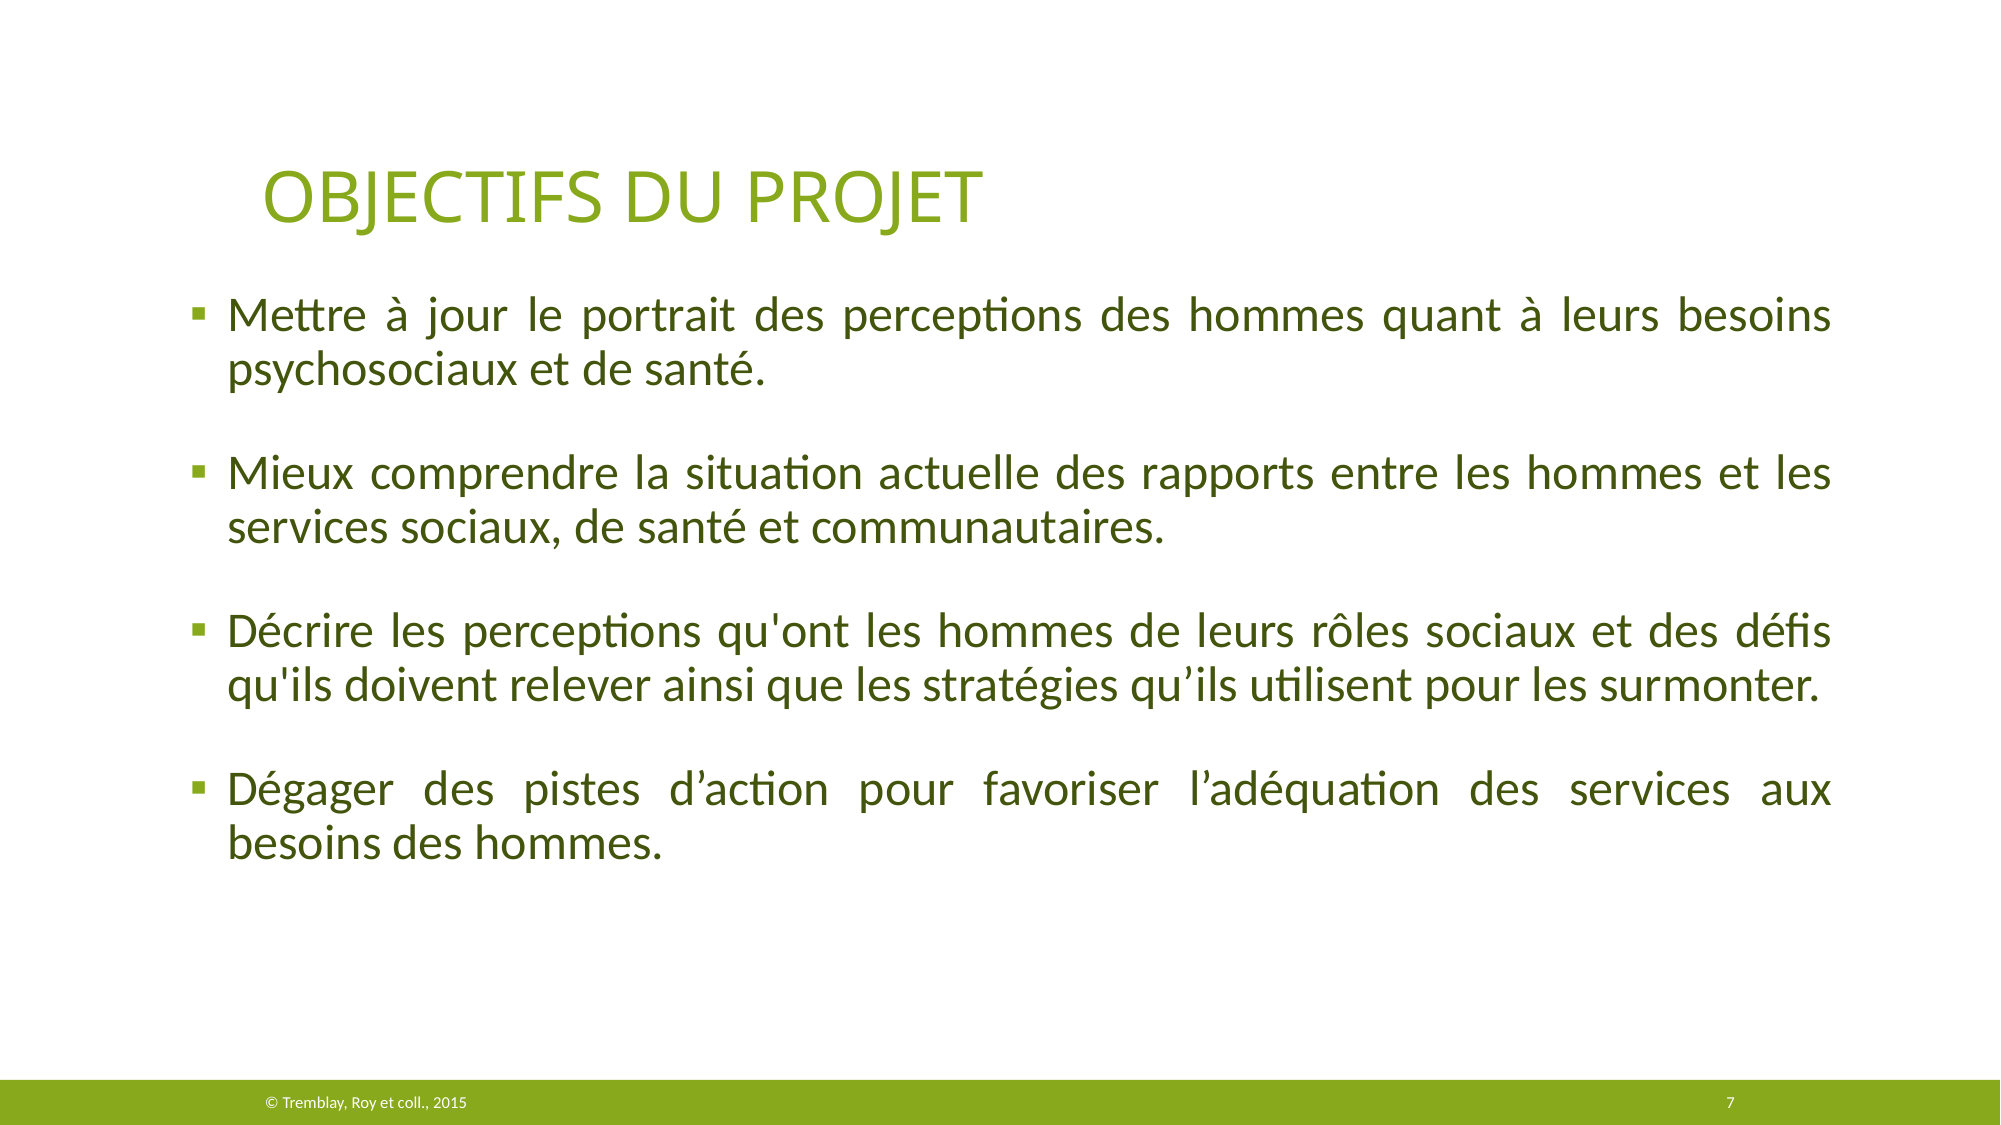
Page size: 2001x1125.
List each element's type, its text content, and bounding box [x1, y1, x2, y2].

list Mettre à jour le portrait des perceptions des hommes quant à leurs besoins psychosociaux et de santé. Mieux comprendre la situation actuelle des rapports entre les hommes et les services sociaux, de santé et communautaires. Décrire les perceptions qu'ont les hommes de leurs rôles sociaux et des défis qu'ils doivent relever ainsi que les stratégies qu’ils utilisent pour les surmonter. Dégager des pistes d’action pour favoriser l’adéquation des services aux besoins des hommes. [167, 281, 1849, 1056]
slide_number 7 [1623, 1082, 1750, 1121]
footer © Tremblay, Roy et coll., 2015 [249, 1082, 1315, 1121]
title Objectifs du projet [246, 57, 1747, 246]
